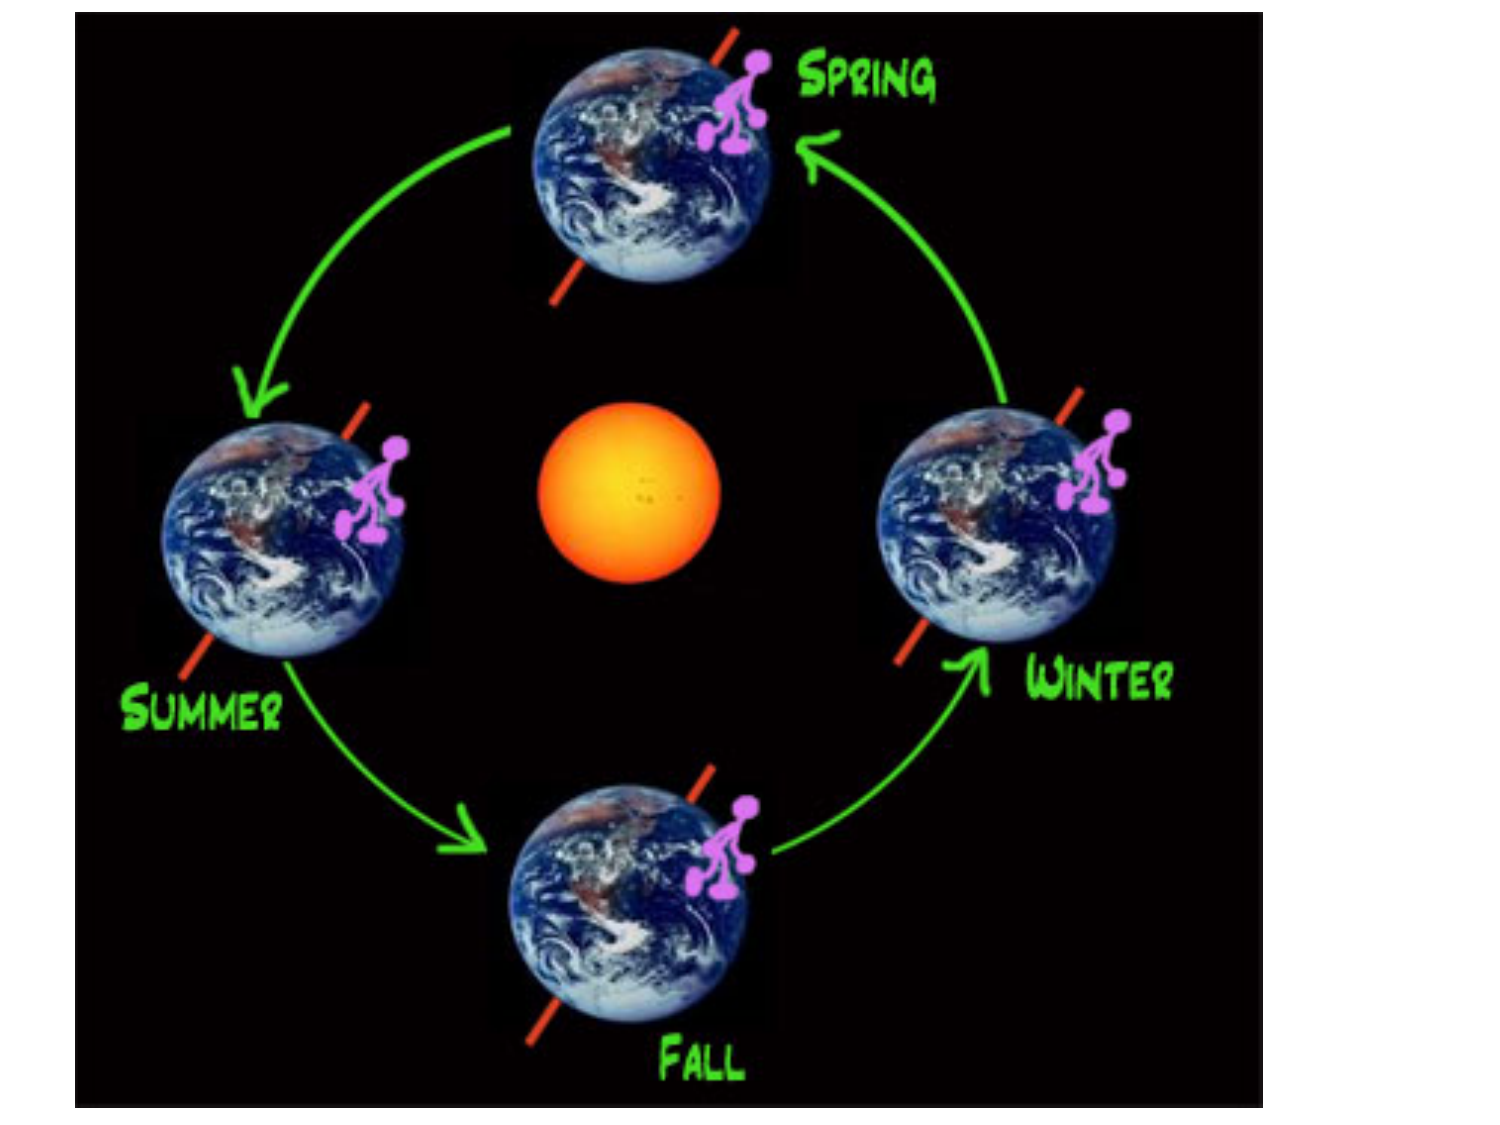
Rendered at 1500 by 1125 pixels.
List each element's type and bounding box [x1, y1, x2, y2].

picture [74, 12, 1263, 1108]
